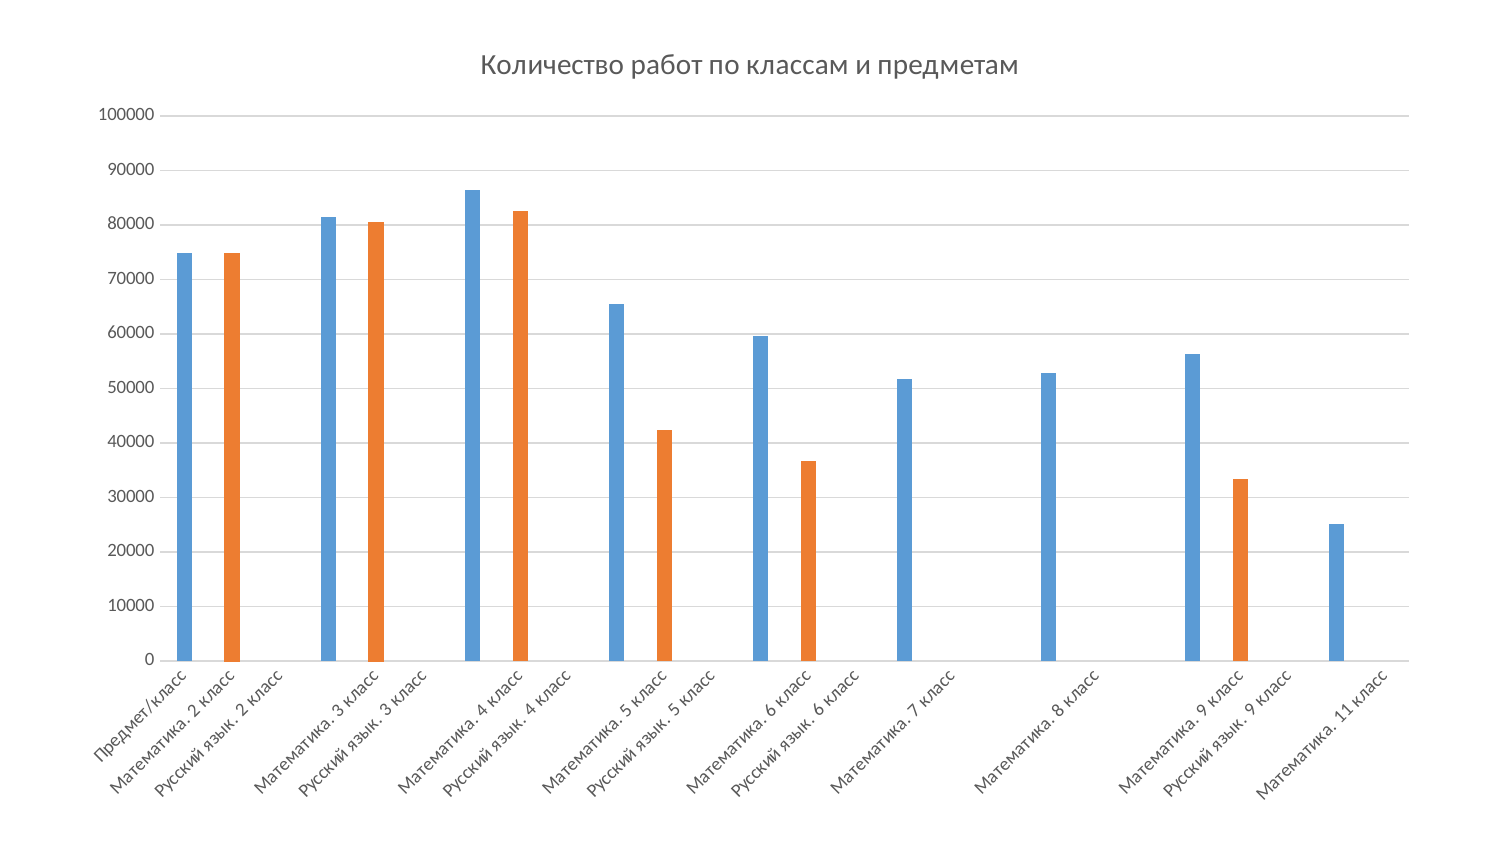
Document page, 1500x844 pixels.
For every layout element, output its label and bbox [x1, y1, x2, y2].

chart [63, 19, 1437, 822]
